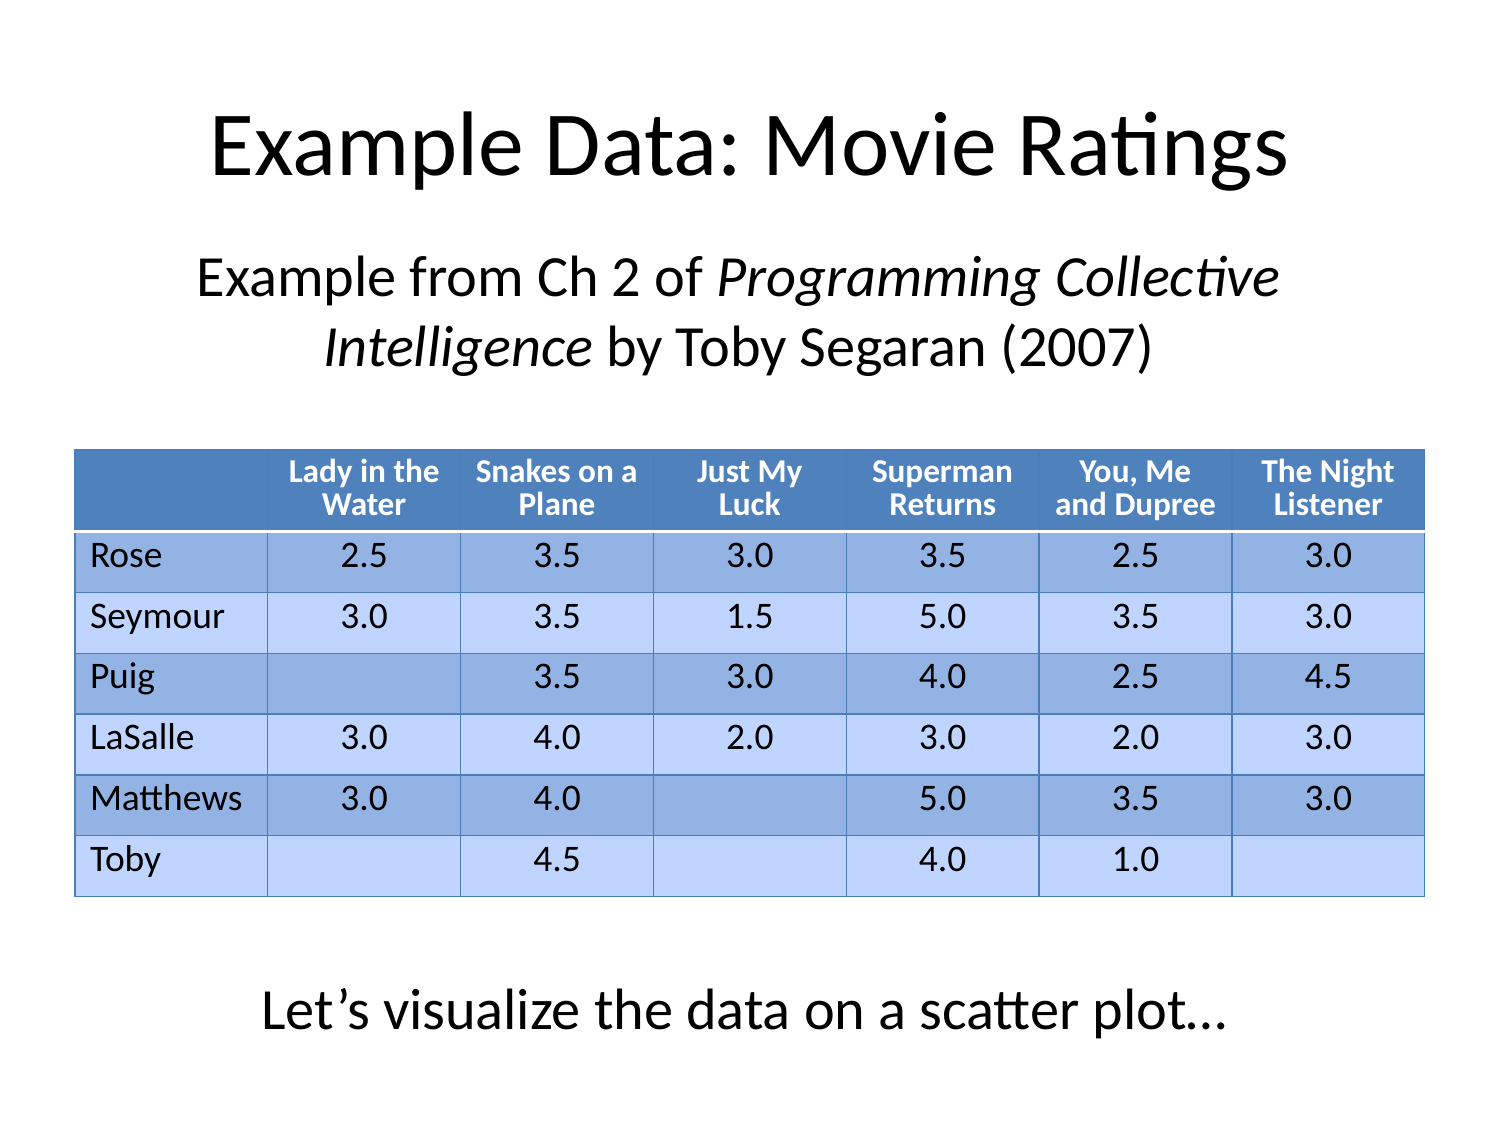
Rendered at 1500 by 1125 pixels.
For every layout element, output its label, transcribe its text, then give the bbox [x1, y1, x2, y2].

table_cell 3.5 [1040, 593, 1231, 653]
table_header [76, 451, 267, 530]
table_cell 4.5 [461, 836, 653, 896]
table_cell 3.5 [461, 593, 653, 653]
text_box Example from Ch 2 of Programming Collective Intelligence by Toby Segaran (2007) [132, 230, 1345, 386]
table_header You, Me and Dupree [1040, 451, 1231, 530]
table_cell 3.0 [268, 776, 460, 835]
table_cell [654, 776, 846, 835]
table_cell 3.5 [461, 654, 653, 713]
table_cell Toby [76, 836, 267, 896]
table_cell Puig [76, 654, 267, 713]
table_cell 3.0 [268, 593, 460, 653]
table_cell 2.5 [1040, 654, 1231, 713]
table_cell 4.0 [847, 836, 1038, 896]
table_header Superman Returns [847, 451, 1038, 530]
table_cell 3.0 [847, 715, 1038, 774]
table_cell 5.0 [847, 776, 1038, 835]
table_cell Matthews [76, 776, 267, 835]
table_cell 4.5 [1233, 654, 1424, 713]
table_cell 2.0 [1040, 715, 1231, 774]
table_cell [1233, 836, 1424, 896]
table_cell 4.0 [847, 654, 1038, 713]
table_cell 3.0 [268, 715, 460, 774]
table_cell LaSalle [76, 715, 267, 774]
table_cell 3.0 [1233, 776, 1424, 835]
table_cell [654, 836, 846, 896]
table_cell 3.5 [847, 533, 1038, 592]
table_cell 4.0 [461, 776, 653, 835]
table_cell 2.5 [1040, 533, 1231, 592]
table_cell 3.0 [1233, 593, 1424, 653]
table_cell 5.0 [847, 593, 1038, 653]
title Example Data: Movie Ratings [75, 45, 1425, 233]
table_cell 3.0 [1233, 533, 1424, 592]
table_cell Rose [76, 533, 267, 592]
table_cell 3.0 [654, 654, 846, 713]
table_cell 3.0 [654, 533, 846, 592]
table_header Lady in the Water [268, 451, 460, 530]
table_header Just My Luck [654, 451, 846, 530]
table_header The Night Listener [1233, 451, 1424, 530]
table_cell 4.0 [461, 715, 653, 774]
table_header Snakes on a Plane [461, 451, 653, 530]
table_cell 2.5 [268, 533, 460, 592]
table_cell 3.5 [461, 533, 653, 592]
table_cell [268, 836, 460, 896]
text_box Let’s visualize the data on a scatter plot… [138, 964, 1351, 1049]
table_cell 3.5 [1040, 776, 1231, 835]
table_cell 1.0 [1040, 836, 1231, 896]
table_cell 1.5 [654, 593, 846, 653]
table_cell Seymour [76, 593, 267, 653]
table_cell 3.0 [1233, 715, 1424, 774]
table_cell 2.0 [654, 715, 846, 774]
table_cell [268, 654, 460, 713]
